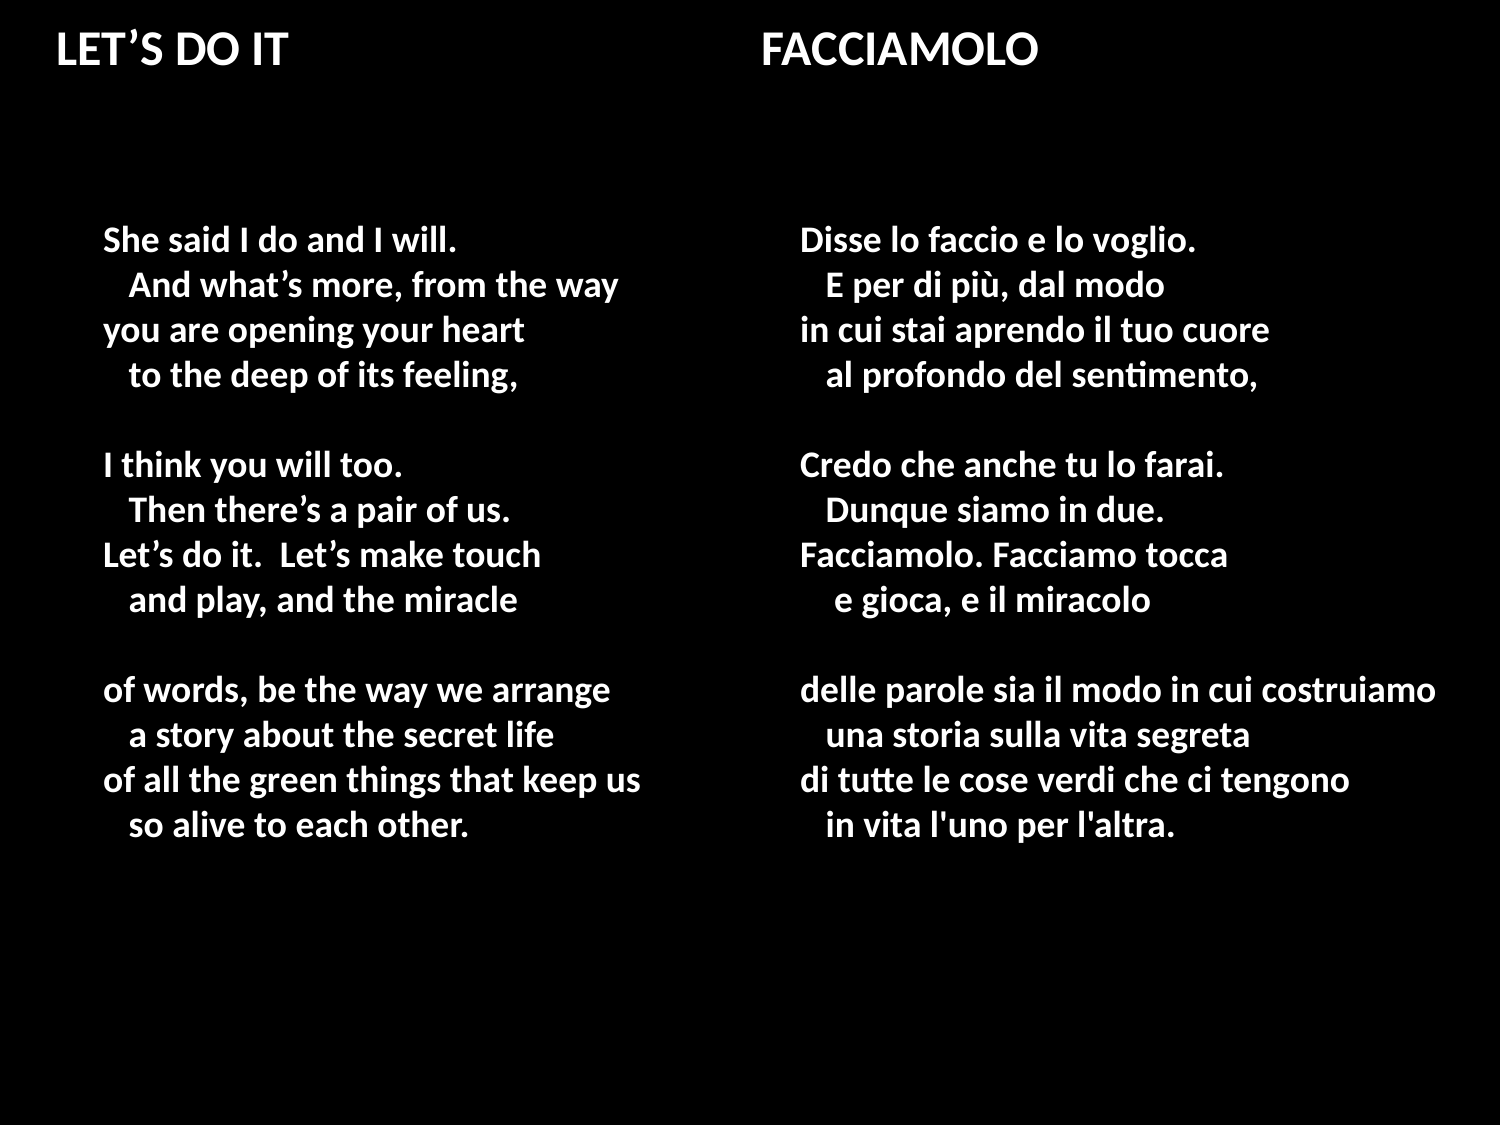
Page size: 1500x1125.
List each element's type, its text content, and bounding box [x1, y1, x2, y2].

text_box Disse lo faccio e lo voglio. E per di più, dal modo in cui stai aprendo il tuo cuore al profondo del sentimento, Credo che anche tu lo farai. Dunque siamo in due. Facciamolo. Facciamo tocca e gioca, e il miracolo delle parole sia il modo in cui costruiamo una storia sulla vita segreta di tutte le cose verdi che ci tengono in vita l'uno per l'altra. [785, 208, 1471, 853]
text_box FACCIAMOLO [747, 7, 1500, 83]
text_box She said I do and I will. And what’s more, from the way you are opening your heart to the deep of its feeling, I think you will too. Then there’s a pair of us. Let’s do it. Let’s make touch and play, and the miracle of words, be the way we arrange a story about the secret life of all the green things that keep us so alive to each other. [88, 208, 916, 898]
text_box LET’S DO IT [41, 7, 632, 83]
